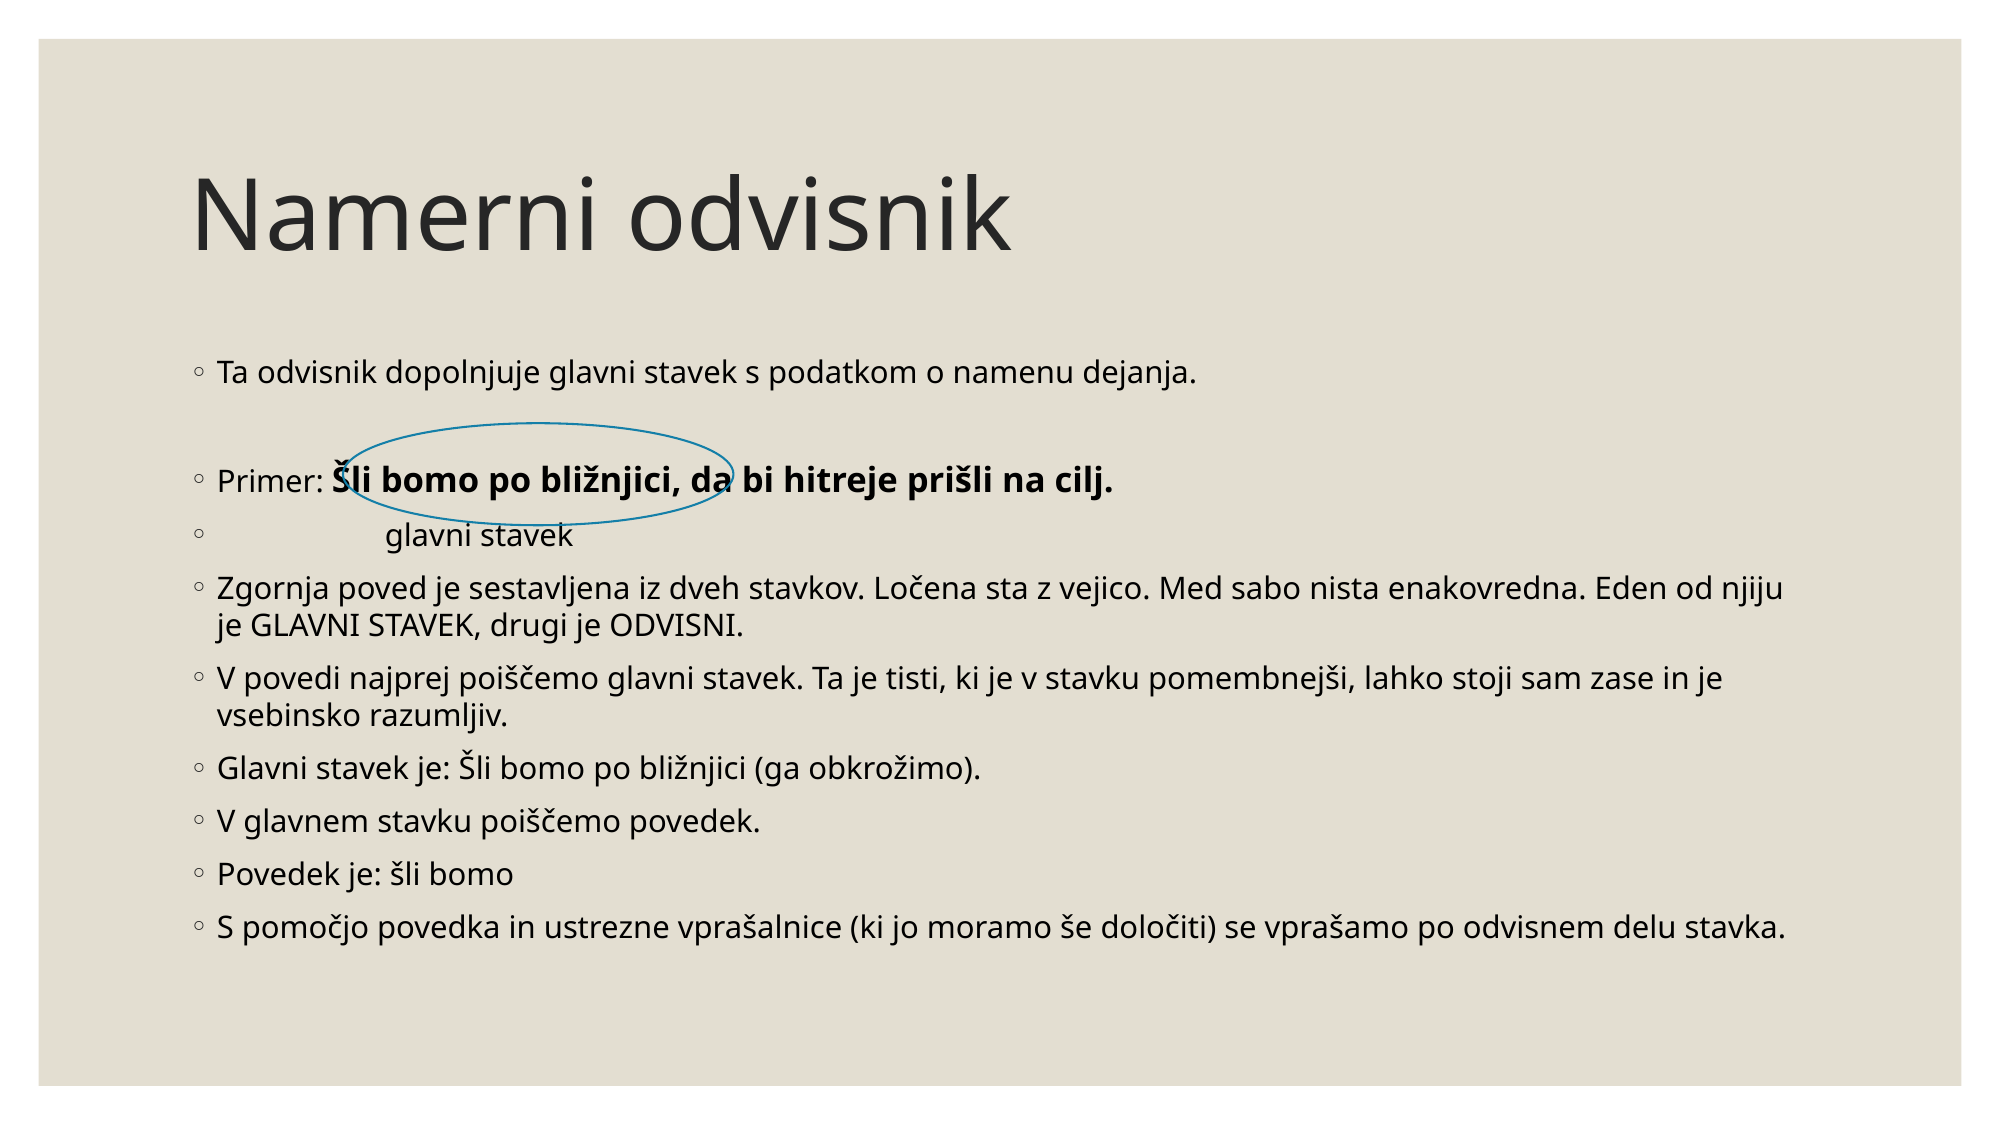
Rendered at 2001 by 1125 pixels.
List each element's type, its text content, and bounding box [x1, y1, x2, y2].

list Ta odvisnik dopolnjuje glavni stavek s podatkom o namenu dejanja. Primer: Šli bomo po bližnjici, da bi hitreje prišli na cilj. glavni stavek Zgornja poved je sestavljena iz dveh stavkov. Ločena sta z vejico. Med sabo nista enakovredna. Eden od njiju je GLAVNI STAVEK, drugi je ODVISNI. V povedi najprej poiščemo glavni stavek. Ta je tisti, ki je v stavku pomembnejši, lahko stoji sam zase in je vsebinsko razumljiv. Glavni stavek je: Šli bomo po bližnjici (ga obkrožimo). V glavnem stavku poiščemo povedek. Povedek je: šli bomo S pomočjo povedka in ustrezne vprašalnice (ki jo moramo še določiti) se vprašamo po odvisnem delu stavka. [174, 345, 1825, 990]
title Namerni odvisnik [174, 105, 1825, 331]
text_box [341, 422, 735, 527]
